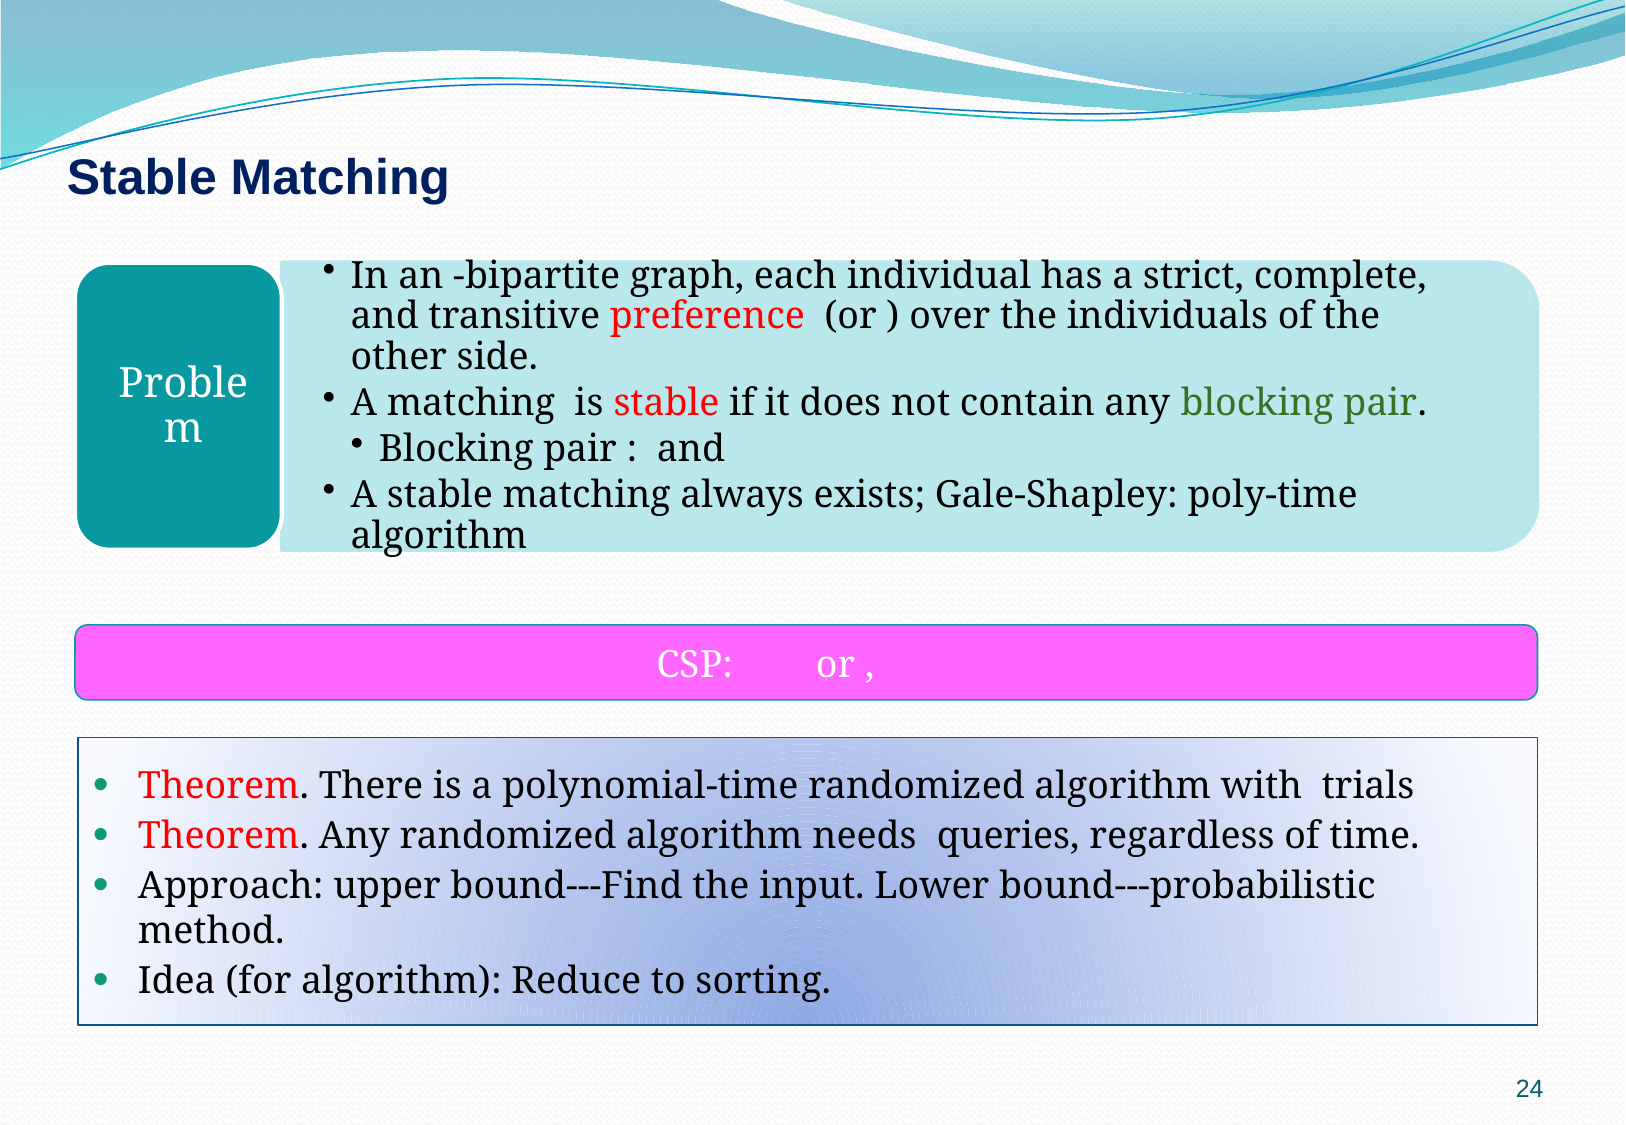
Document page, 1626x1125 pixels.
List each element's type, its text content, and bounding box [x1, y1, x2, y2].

text_box Stable Matching [52, 143, 1575, 250]
slide_number 24 [1408, 1042, 1544, 1103]
